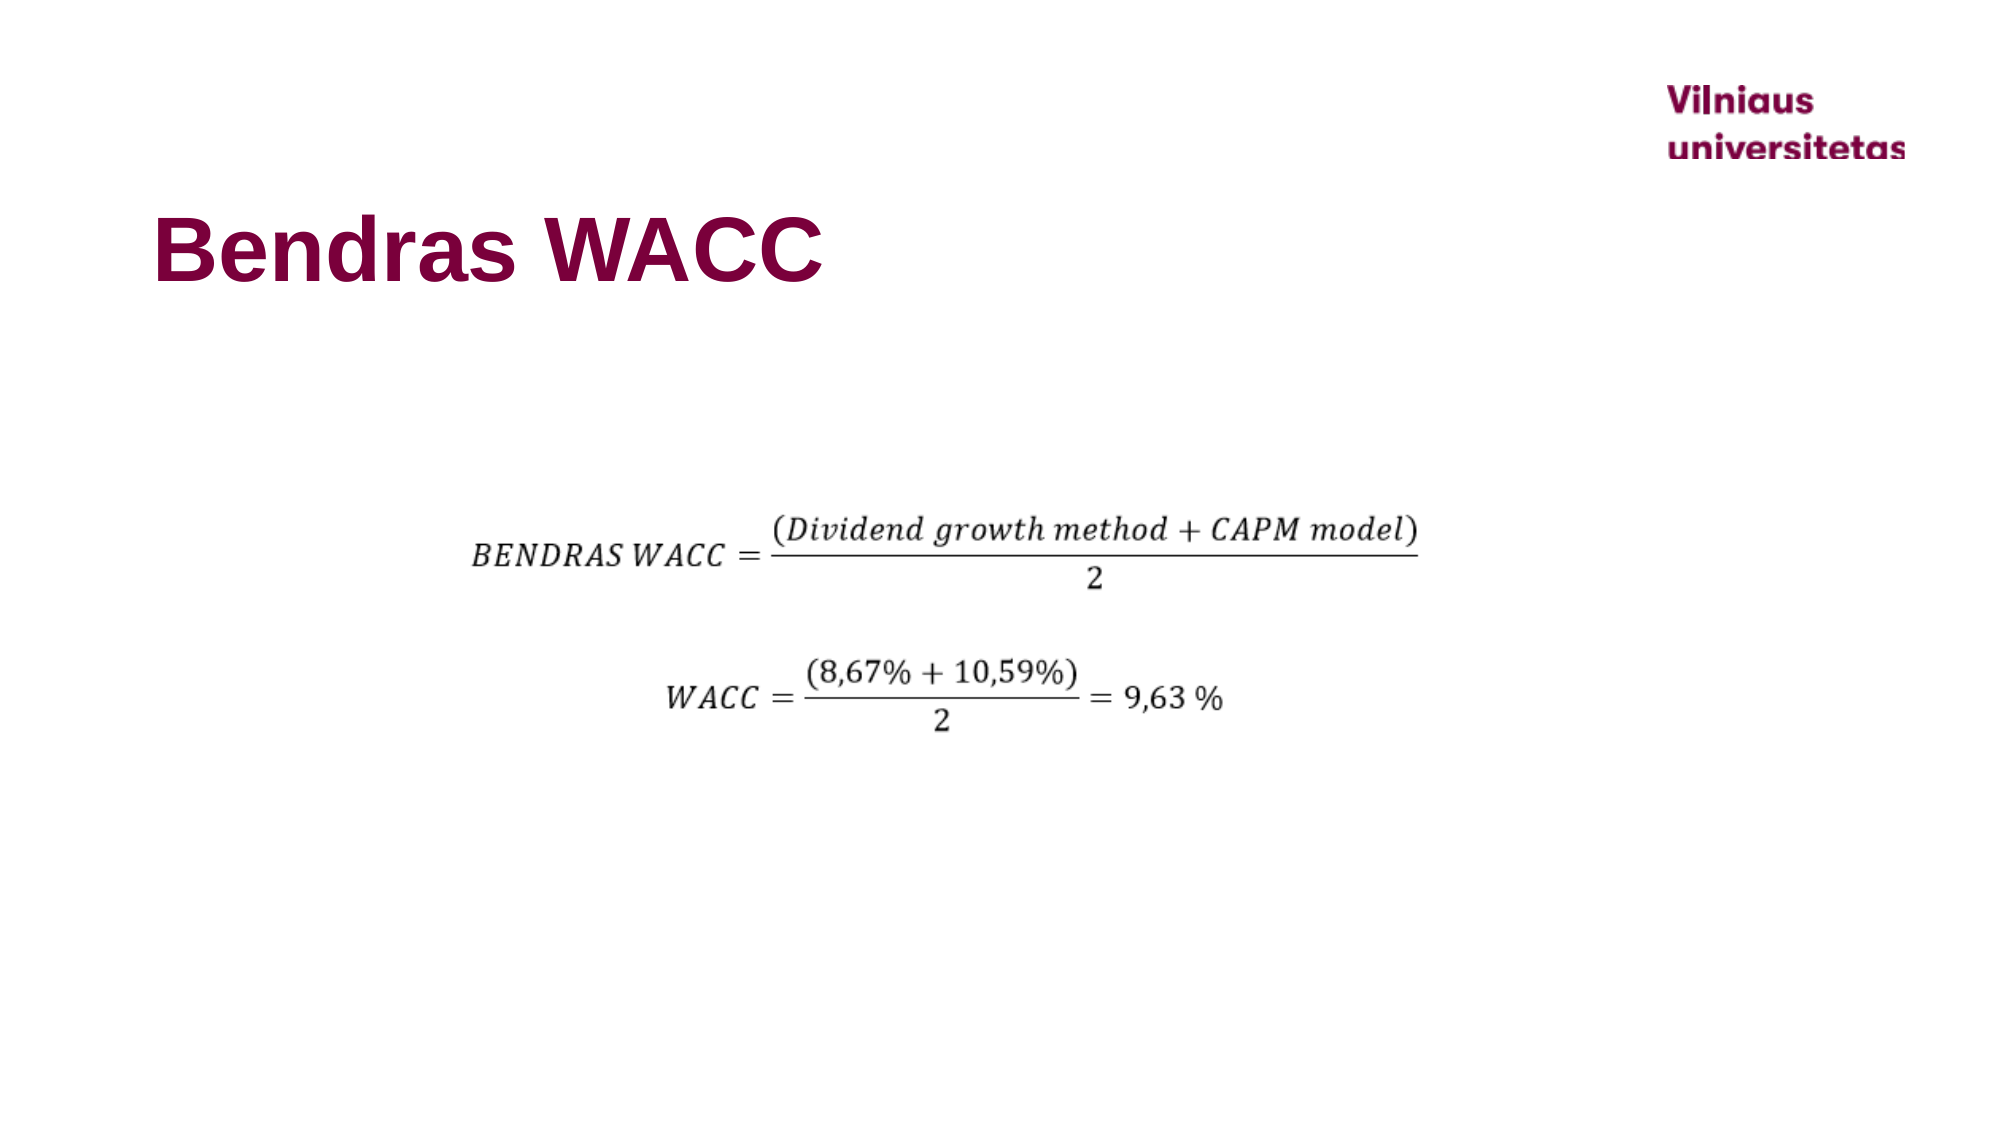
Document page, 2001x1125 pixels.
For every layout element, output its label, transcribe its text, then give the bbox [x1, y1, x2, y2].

picture [433, 452, 1457, 743]
title Bendras WACC [137, 194, 1623, 380]
